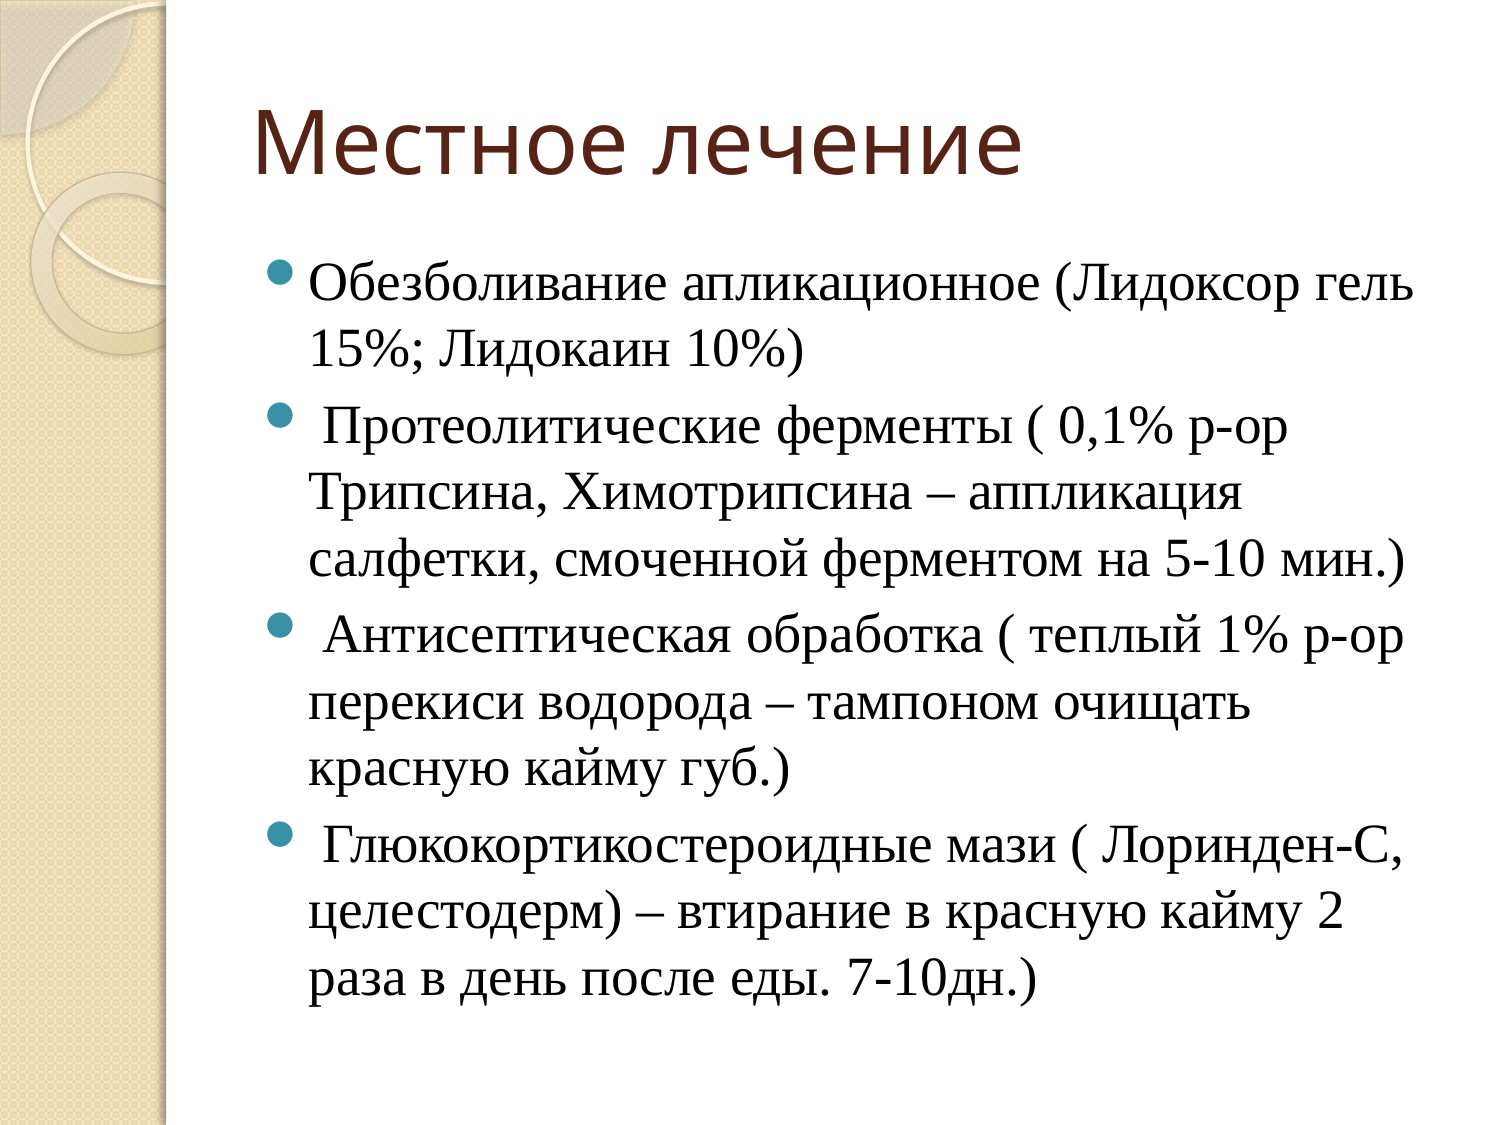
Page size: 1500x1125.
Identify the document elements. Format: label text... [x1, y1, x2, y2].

title Местное лечение [235, 45, 1466, 233]
list Обезболивание апликационное (Лидоксор гель 15%; Лидокаин 10%) Протеолитические ферменты ( 0,1% р-ор Трипсина, Химотрипсина – аппликация салфетки, смоченной ферментом на 5-10 мин.) Антисептическая обработка ( теплый 1% р-ор перекиси водорода – тампоном очищать красную кайму губ.) Глюкокортикостероидные мази ( Лоринден-С, целестодерм) – втирание в красную кайму 2 раза в день после еды. 7-10дн.) [235, 237, 1466, 1025]
